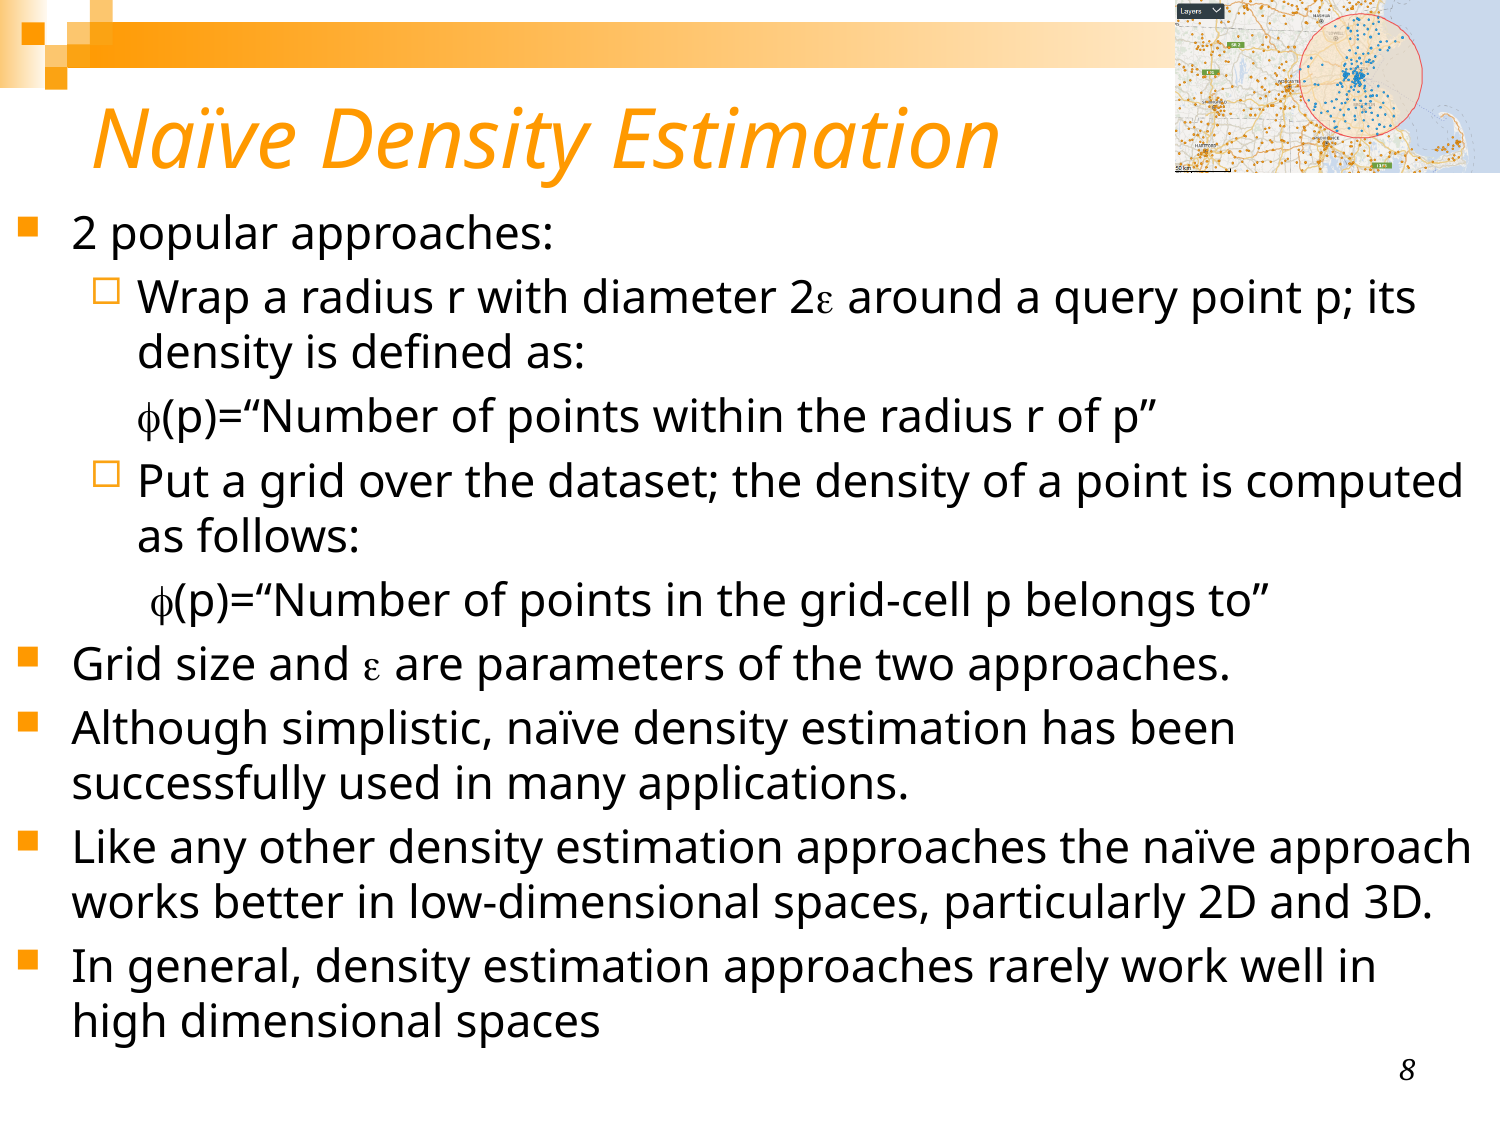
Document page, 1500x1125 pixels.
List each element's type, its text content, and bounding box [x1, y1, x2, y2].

picture [1175, 0, 1500, 173]
title Naïve Density Estimation [75, 75, 1425, 196]
list 2 popular approaches: Wrap a radius r with diameter 2 around a query point p; its density is defined as: (p)=“Number of points within the radius r of p” Put a grid over the dataset; the density of a point is computed as follows: (p)=“Number of points in the grid-cell p belongs to” Grid size and  are parameters of the two approaches. Although simplistic, naïve density estimation has been successfully used in many applications. Like any other density estimation approaches the naïve approach works better in low-dimensional spaces, particularly 2D and 3D. In general, density estimation approaches rarely work well in high dimensional spaces [0, 196, 1500, 1055]
slide_number 8 [1080, 1055, 1431, 1099]
